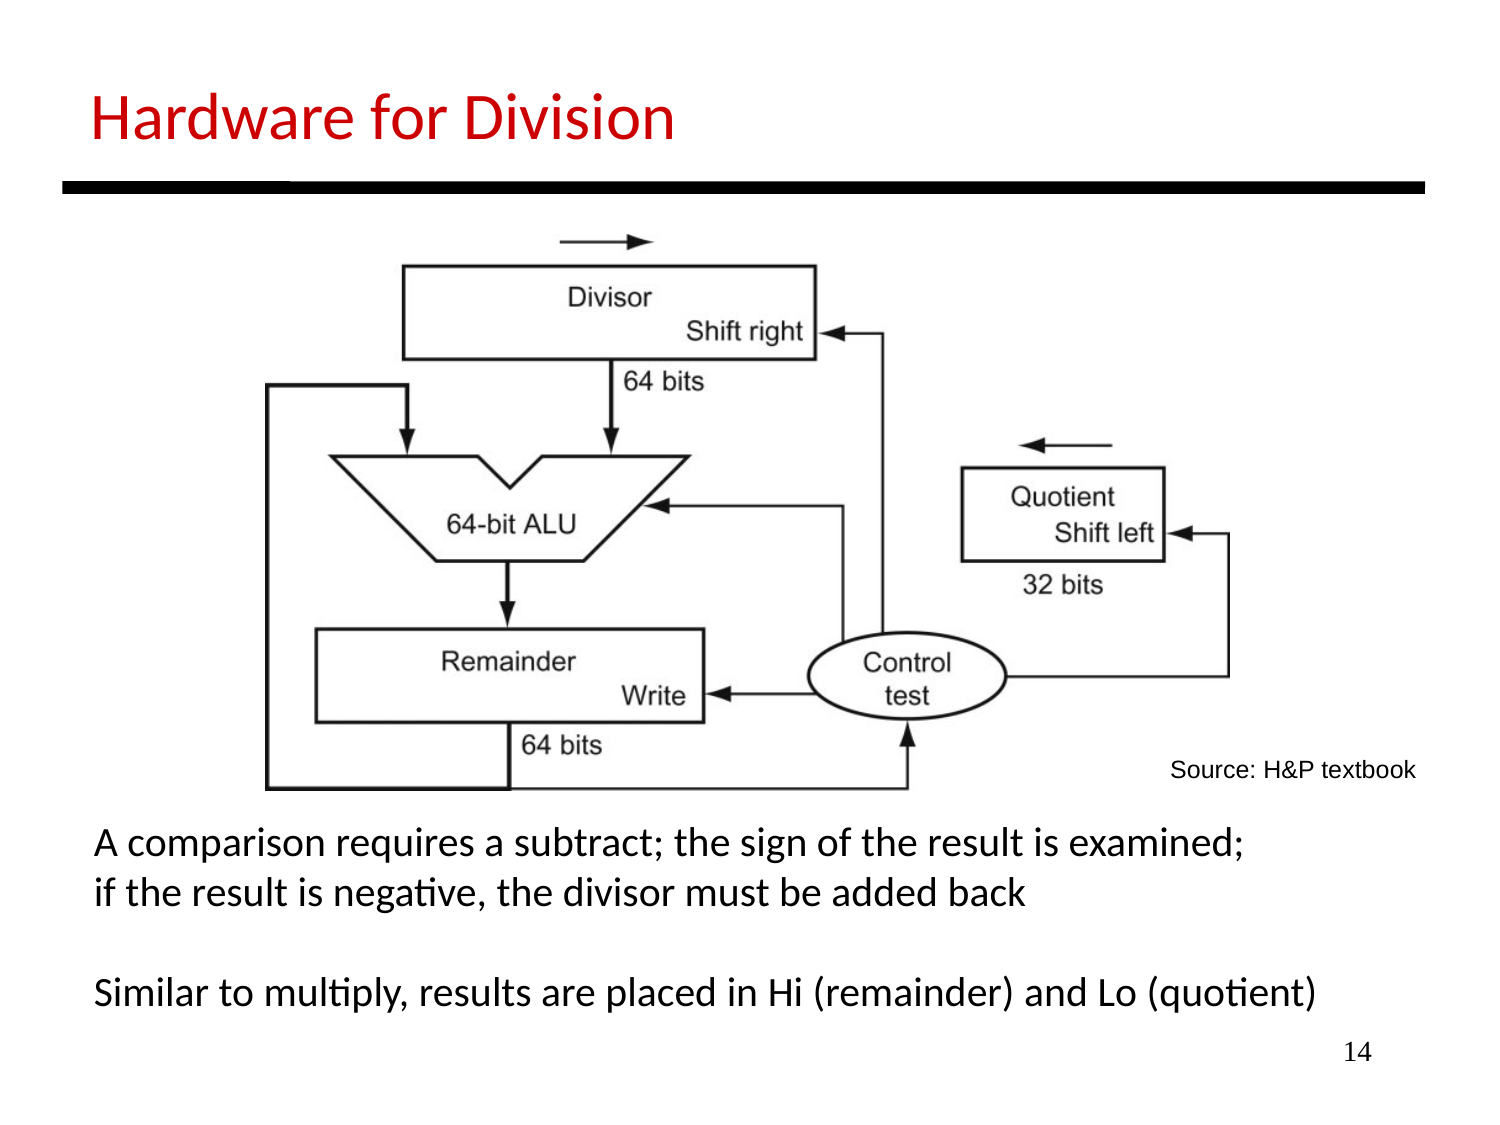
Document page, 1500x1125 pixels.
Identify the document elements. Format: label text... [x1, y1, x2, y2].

text_box Source: H&P textbook [1230, 745, 1432, 791]
text_box Hardware for Division [75, 65, 692, 160]
text_box A comparison requires a subtract; the sign of the result is examined; if the result is negative, the divisor must be added back Similar to multiply, results are placed in Hi (remainder) and Lo (quotient) [78, 807, 1334, 1023]
slide_number 14 [1074, 1025, 1388, 1100]
picture [265, 234, 1230, 792]
